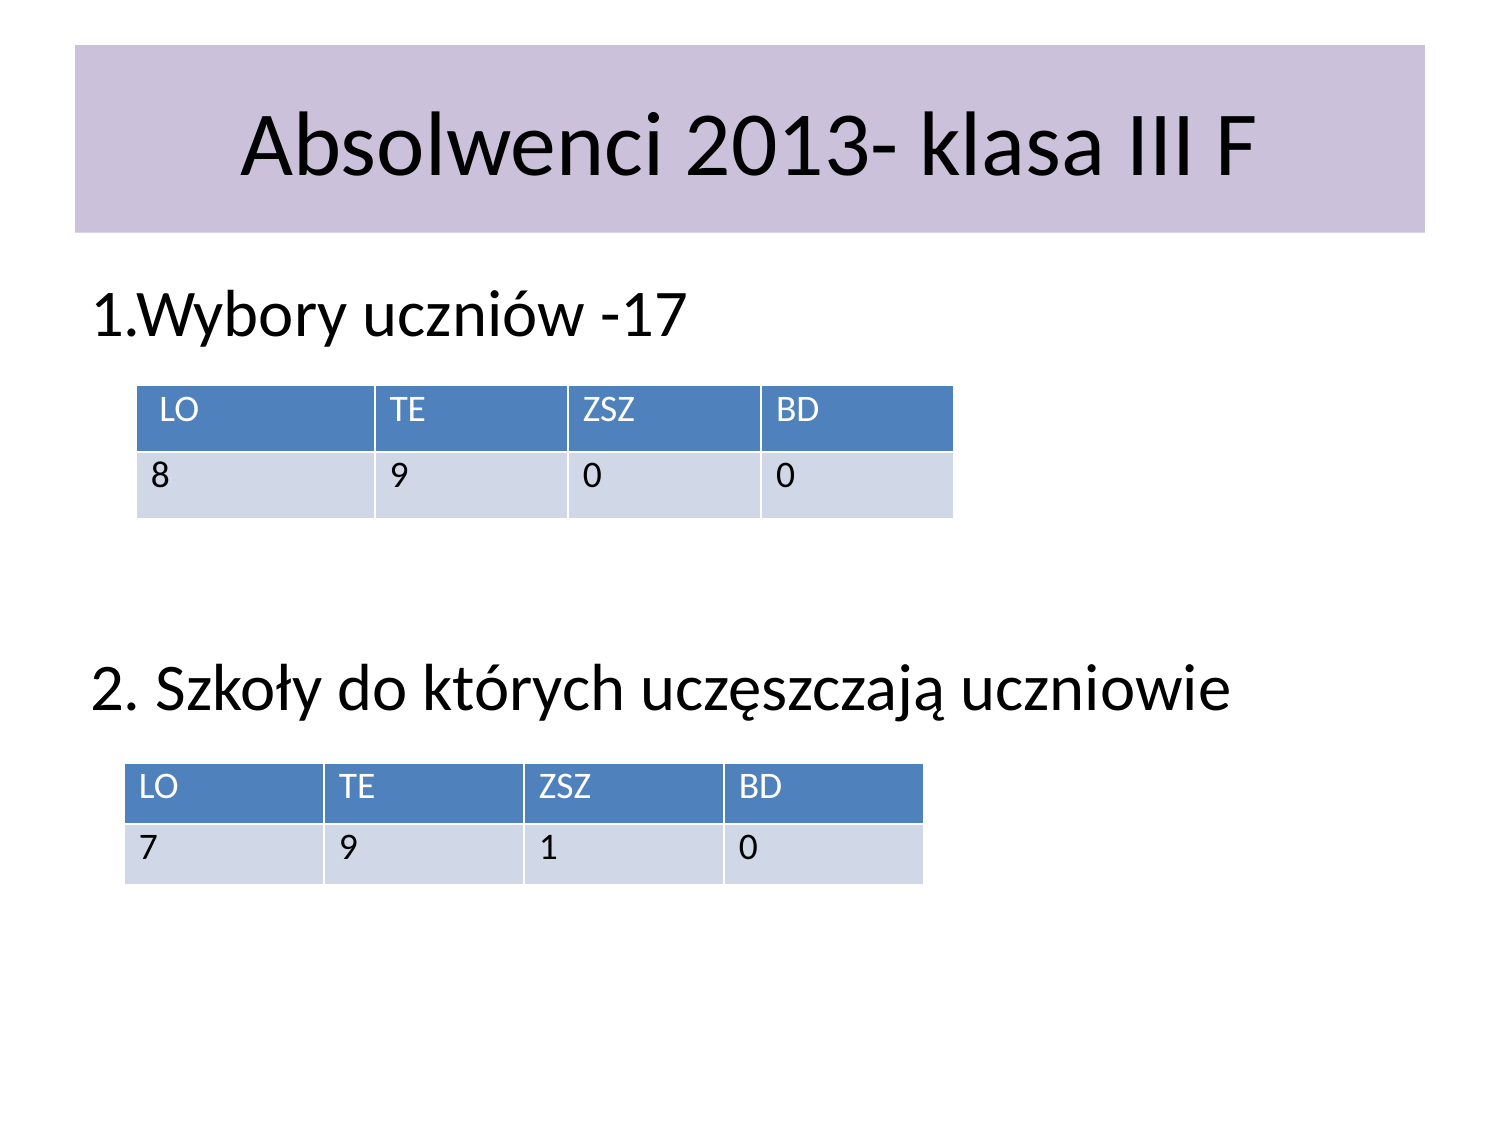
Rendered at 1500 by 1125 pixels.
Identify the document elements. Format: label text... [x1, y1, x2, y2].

table_header ZSZ [569, 386, 760, 451]
table_cell 0 [762, 453, 953, 518]
table_header TE [376, 386, 567, 451]
table_cell 8 [137, 453, 374, 518]
table_cell 9 [325, 825, 523, 884]
table_header BD [725, 764, 923, 823]
table_cell 0 [725, 825, 923, 884]
table_cell 7 [125, 825, 323, 884]
list 1.Wybory uczniów -17 2. Szkoły do których uczęszczają uczniowie [75, 262, 1425, 1005]
table_header BD [762, 386, 953, 451]
table_cell 9 [376, 453, 567, 518]
table_cell 0 [569, 453, 760, 518]
table_header LO [125, 764, 323, 823]
title Absolwenci 2013- klasa III F [75, 45, 1425, 233]
table_header TE [325, 764, 523, 823]
table_header LO [137, 386, 374, 451]
table_cell 1 [525, 825, 723, 884]
table_header ZSZ [525, 764, 723, 823]
